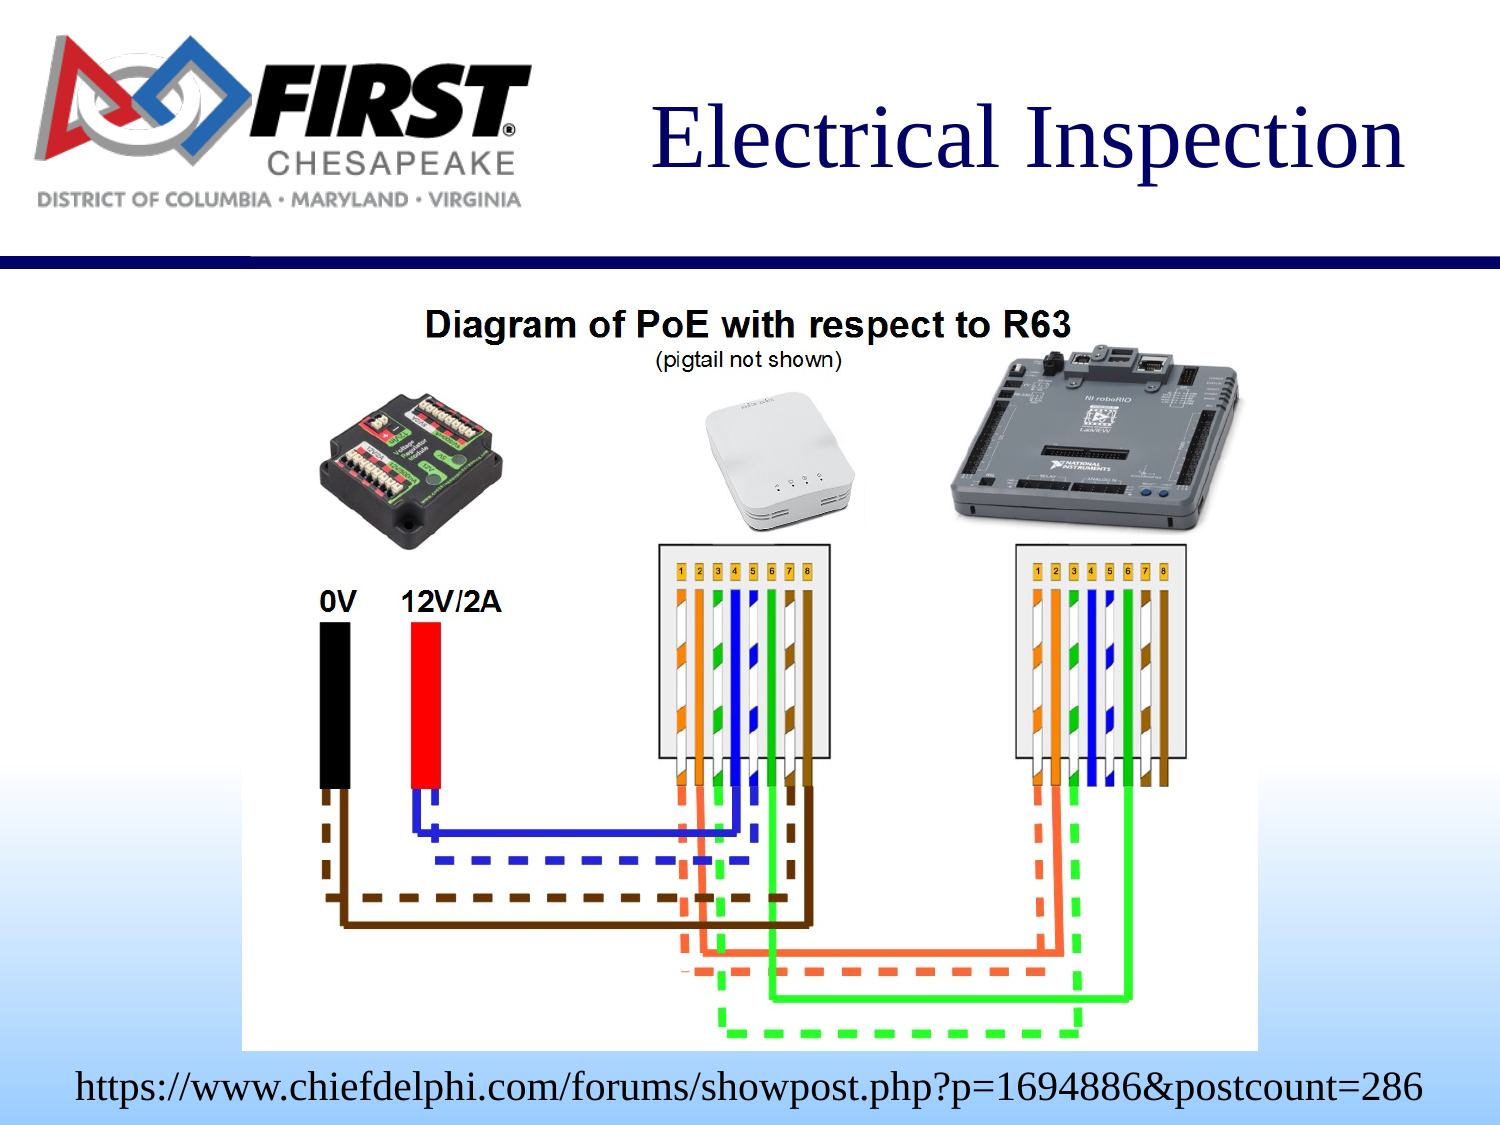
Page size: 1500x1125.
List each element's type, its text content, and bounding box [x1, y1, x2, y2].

picture [241, 288, 1259, 1052]
text_box https://www.chiefdelphi.com/forums/showpost.php?p=1694886&postcount=286 [0, 1050, 1500, 1116]
picture [29, 31, 539, 211]
title Electrical Inspection [559, 0, 1499, 263]
